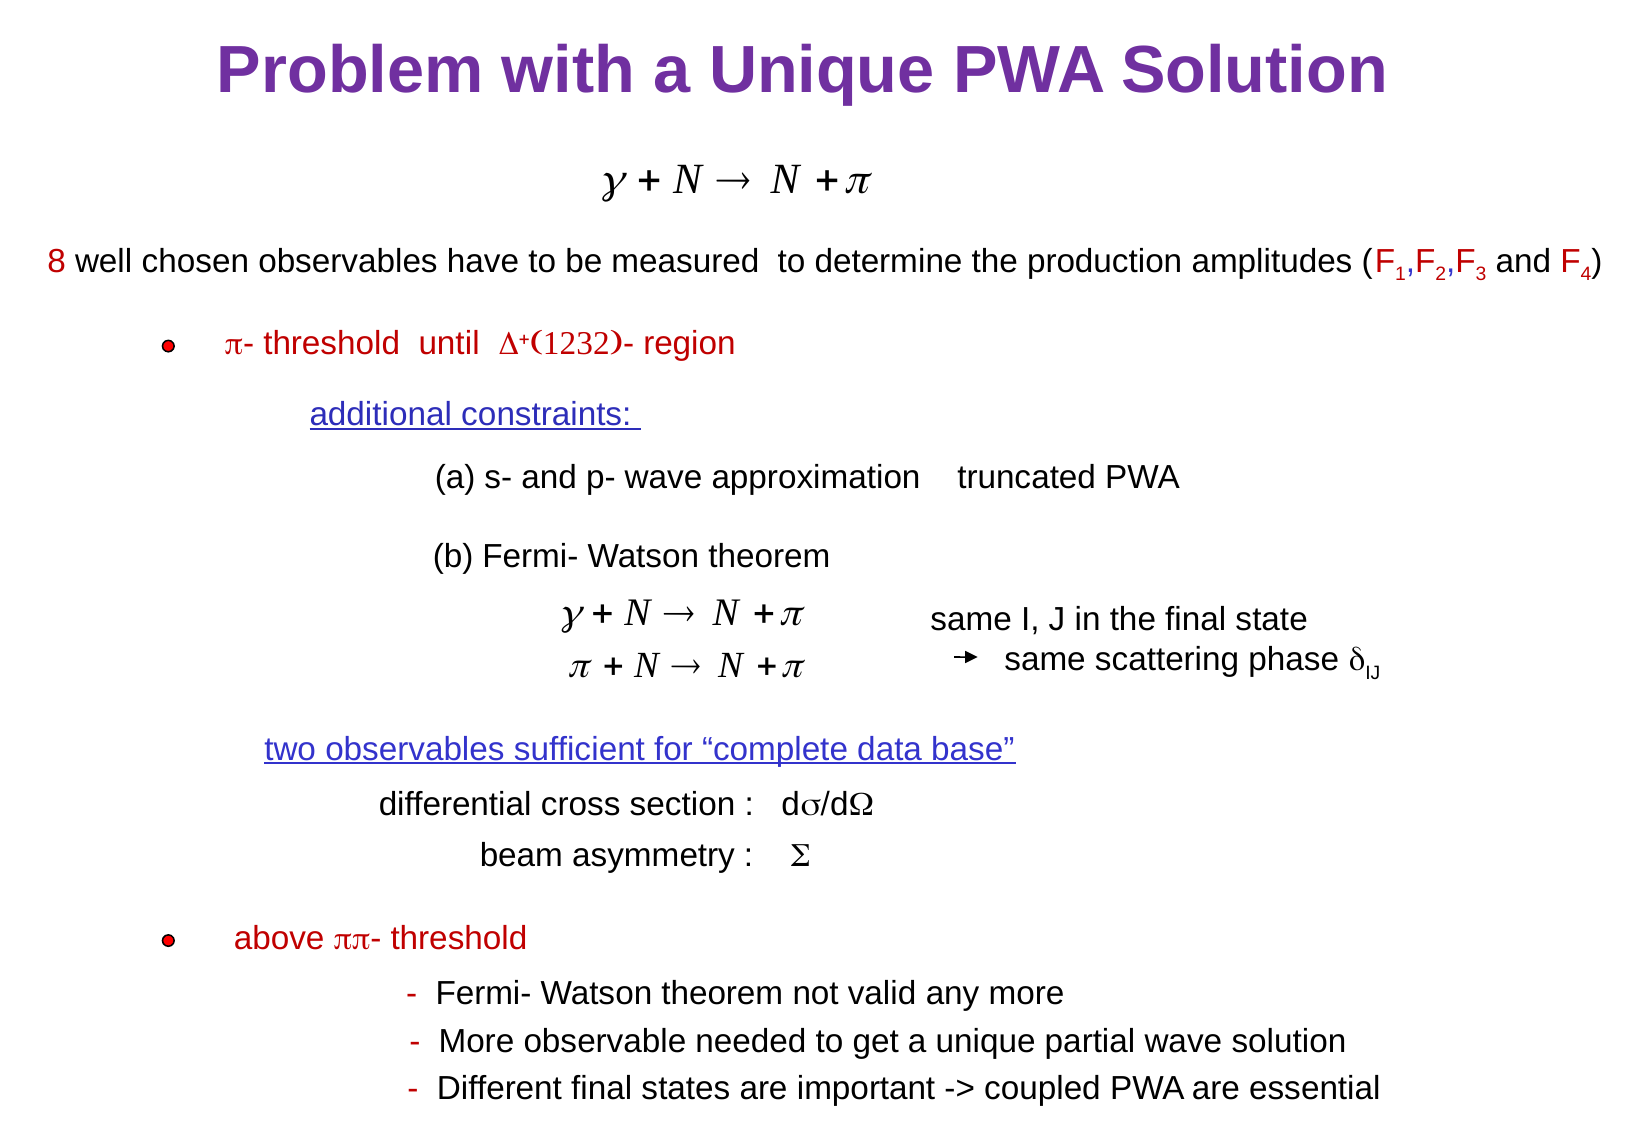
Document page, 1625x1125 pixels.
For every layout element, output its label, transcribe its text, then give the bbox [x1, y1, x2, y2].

text_box two observables sufficient for “complete data base” [249, 719, 1041, 775]
text_box p- threshold until D+(1232)- region [209, 314, 761, 370]
text_box same I, J in the final state same scattering phase dIJ [915, 590, 1405, 691]
text_box beam asymmetry : S [464, 825, 826, 881]
text_box (b) Fermi- Watson theorem [417, 527, 856, 582]
text_box above pp- threshold [218, 908, 553, 964]
text_box [954, 650, 978, 664]
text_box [594, 143, 883, 212]
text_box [554, 592, 813, 642]
text_box (a) s- and p- wave approximation truncated PWA [419, 448, 1204, 503]
text_box [162, 340, 175, 352]
text_box Problem with a Unique PWA Solution [0, 18, 1625, 114]
text_box - Fermi- Watson theorem not valid any more [391, 964, 1081, 1019]
text_box differential cross section : ds/dW [363, 774, 899, 830]
text_box - Different final states are important -> coupled PWA are essential [392, 1058, 1398, 1114]
text_box - More observable needed to get a unique partial wave solution [394, 1011, 1363, 1058]
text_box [564, 646, 813, 693]
text_box 8 well chosen observables have to be measured to determine the production amplitudes (F1,F2,F3 and F4) [32, 231, 1618, 293]
text_box [162, 934, 175, 947]
text_box additional constraints: [294, 385, 657, 440]
